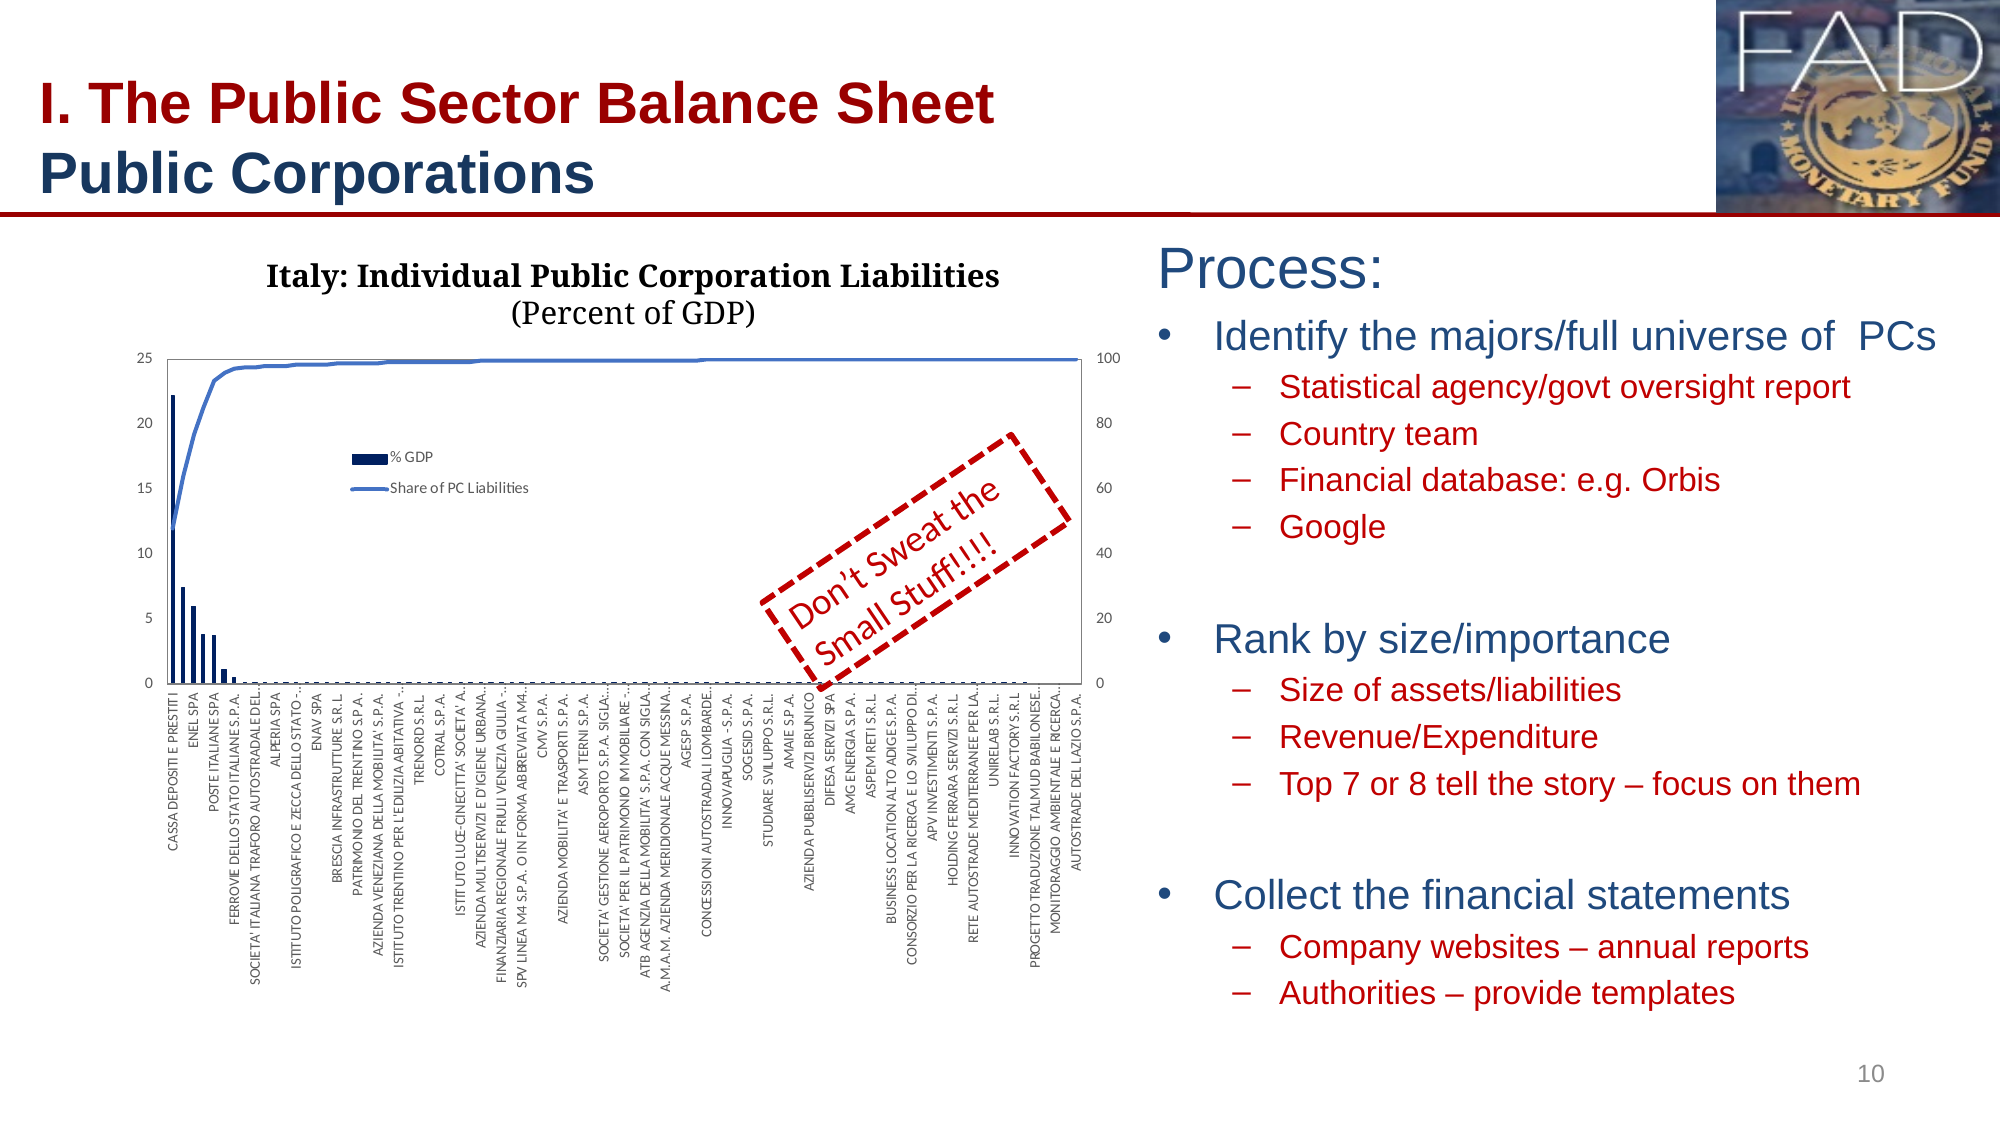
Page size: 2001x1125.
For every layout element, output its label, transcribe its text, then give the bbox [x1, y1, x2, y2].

picture [124, 339, 1143, 1005]
title I. The Public Sector Balance Sheet Public Corporations [24, 24, 1625, 213]
list Process: Identify the majors/full universe of PCs Statistical agency/govt oversight report Country team Financial database: e.g. Orbis Google Rank by size/importance Size of assets/liabilities Revenue/Expenditure Top 7 or 8 tell the story – focus on them Collect the financial statements Company websites – annual reports Authorities – provide templates [1142, 222, 2000, 1103]
picture [1716, 0, 2000, 213]
text_box Italy: Individual Public Corporation Liabilities (Percent of GDP) [251, 248, 1016, 338]
